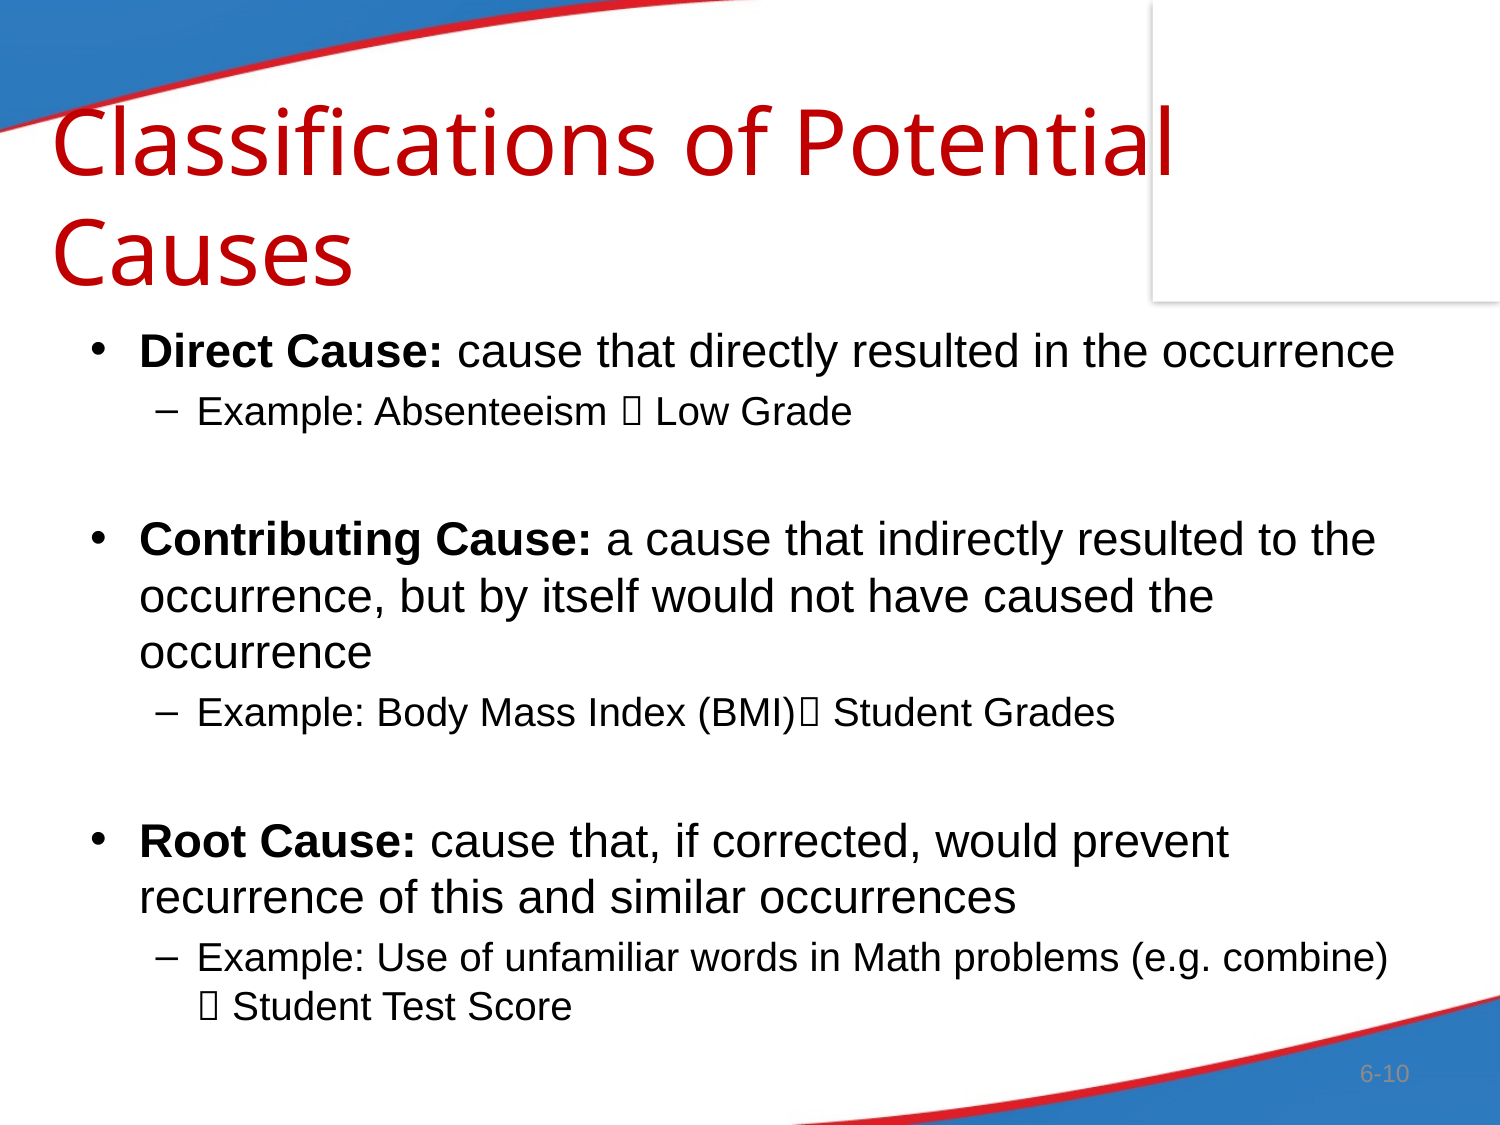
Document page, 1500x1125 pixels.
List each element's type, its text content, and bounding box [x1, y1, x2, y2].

list Direct Cause: cause that directly resulted in the occurrence Example: Absenteeism  Low Grade Contributing Cause: a cause that indirectly resulted to the occurrence, but by itself would not have caused the occurrence Example: Body Mass Index (BMI) Student Grades Root Cause: cause that, if corrected, would prevent recurrence of this and similar occurrences Example: Use of unfamiliar words in Math problems (e.g. combine)  Student Test Score [75, 312, 1425, 1088]
slide_number 6-10 [1074, 1042, 1425, 1103]
title Classifications of Potential Causes [35, 99, 1472, 288]
picture [0, 0, 1500, 1125]
